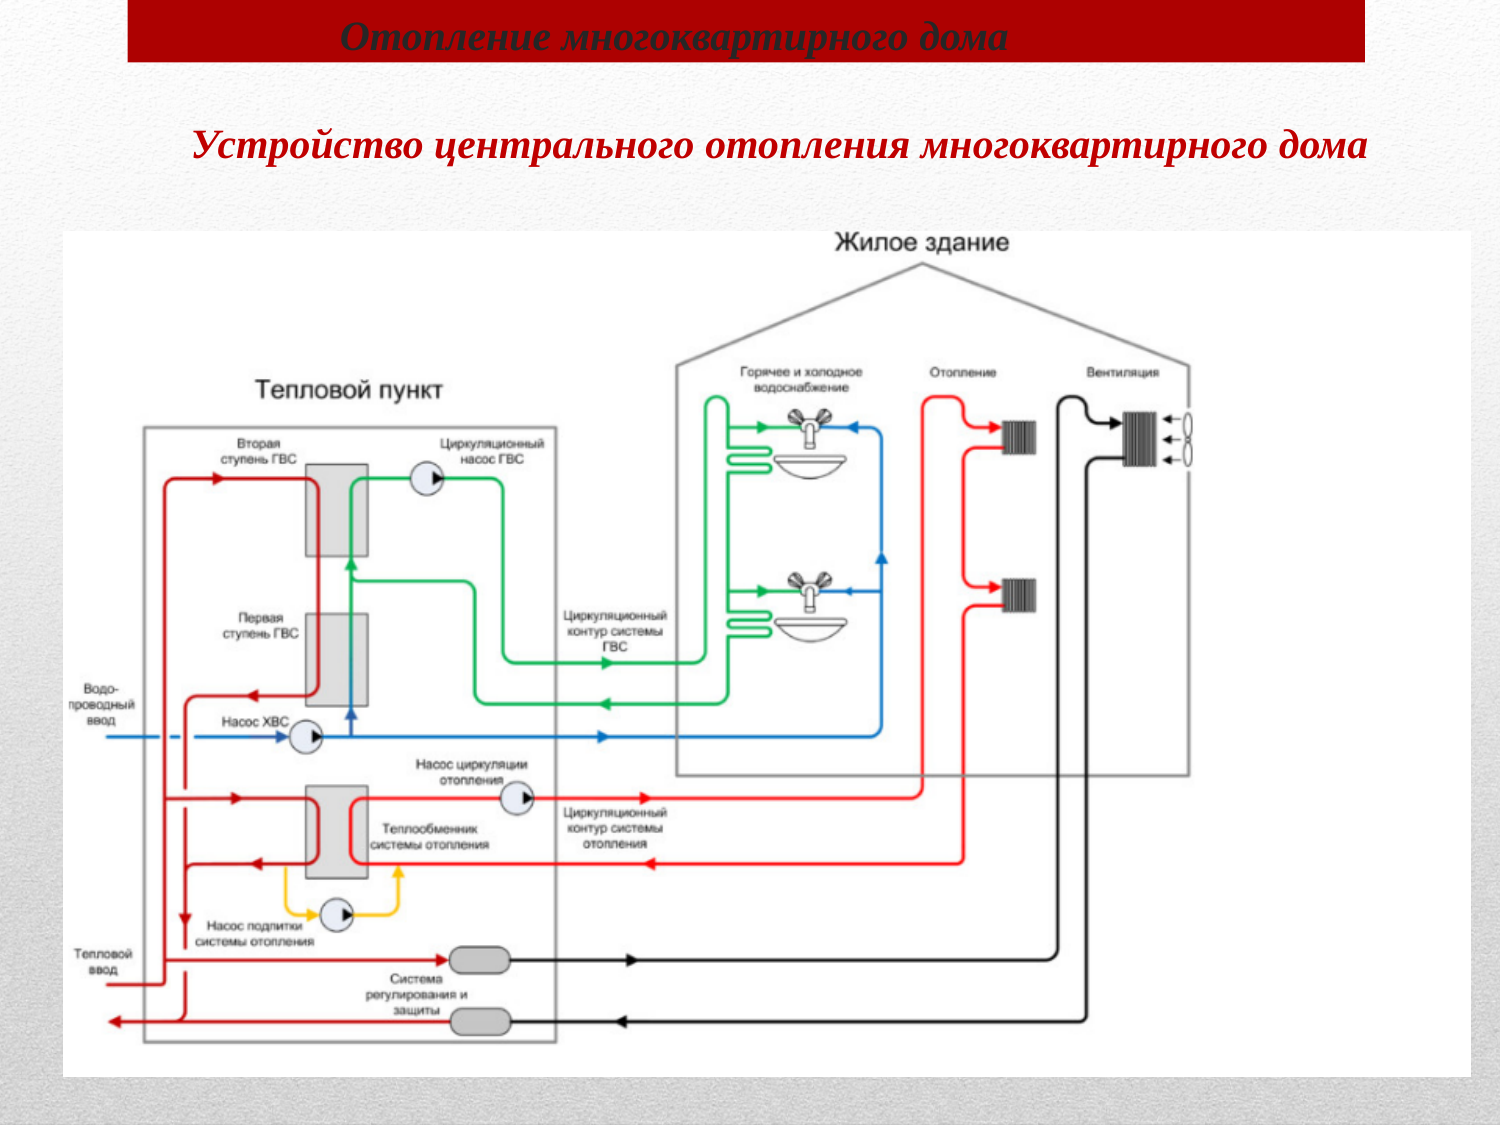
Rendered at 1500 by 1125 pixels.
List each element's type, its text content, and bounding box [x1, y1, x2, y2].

title Отопление многоквартирного дома [324, 0, 1438, 67]
picture [62, 230, 1472, 1078]
text_box Устройство центрального отопления многоквартирного дома [88, 108, 1471, 190]
